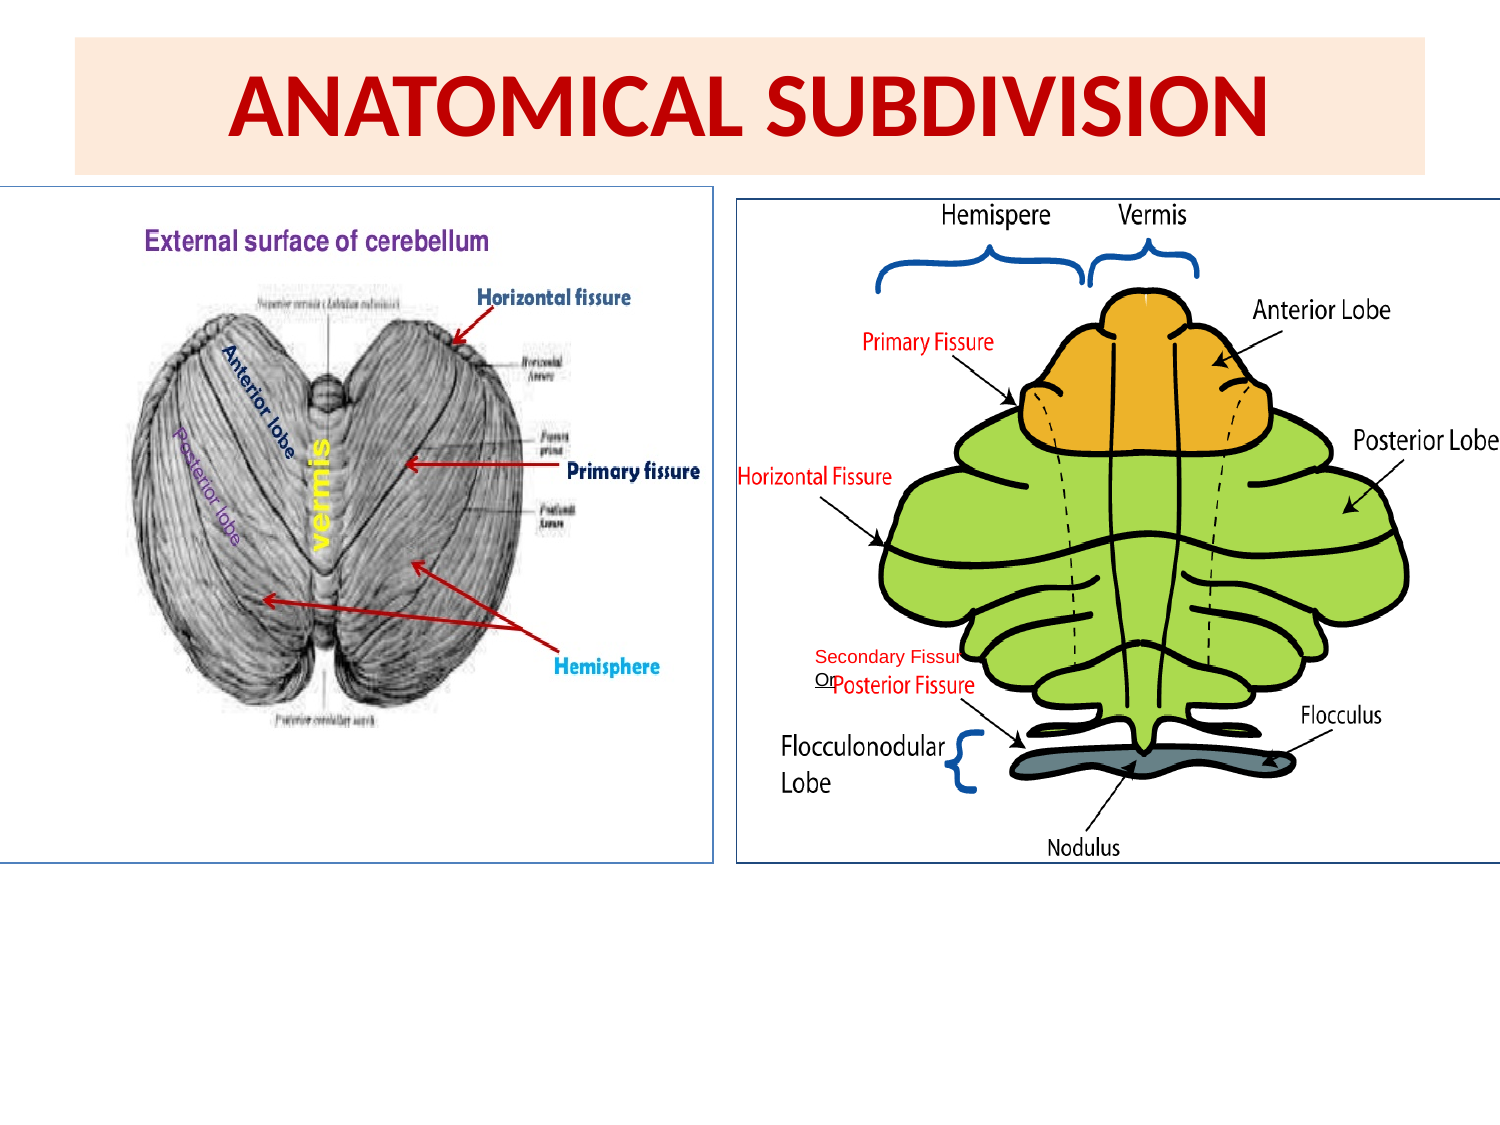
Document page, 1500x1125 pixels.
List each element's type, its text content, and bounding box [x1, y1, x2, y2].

text_box ANATOMICAL SUBDIVISION [74, 37, 1425, 175]
picture [0, 187, 713, 863]
picture [737, 199, 1500, 863]
